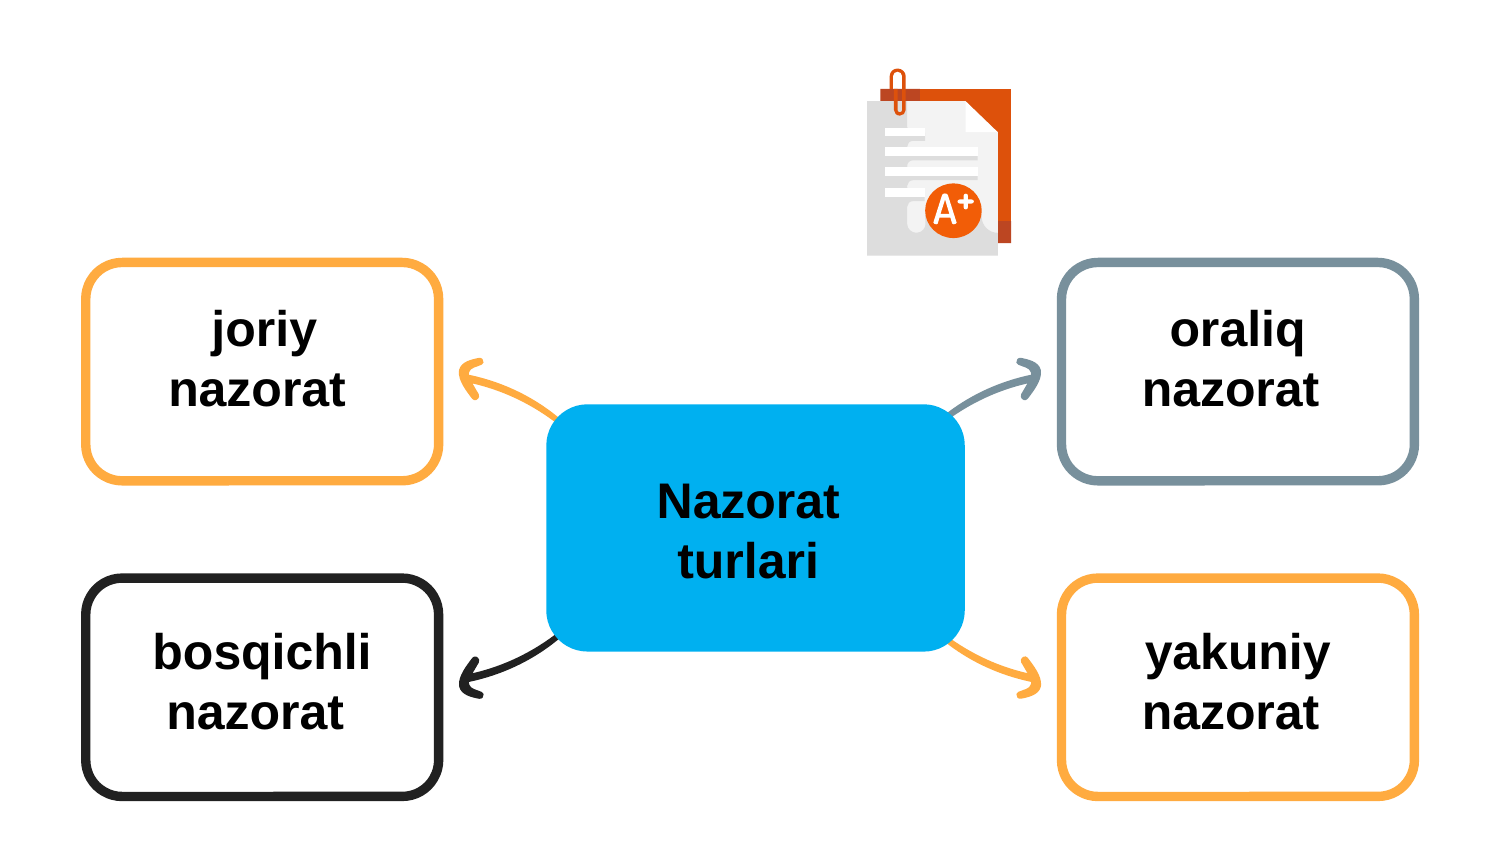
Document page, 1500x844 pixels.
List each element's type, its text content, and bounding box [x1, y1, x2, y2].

text_box [85, 578, 439, 797]
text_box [866, 68, 1012, 256]
text_box [459, 635, 558, 699]
text_box joriy nazorat [112, 330, 417, 384]
text_box [458, 357, 557, 421]
text_box [546, 404, 965, 652]
text_box [948, 357, 1041, 416]
text_box [948, 640, 1042, 699]
text_box oraliq nazorat [1085, 329, 1390, 384]
text_box [1061, 262, 1415, 481]
text_box bosqichli nazorat [110, 652, 415, 707]
text_box yakuniy nazorat [1085, 652, 1390, 707]
text_box [1061, 578, 1415, 797]
text_box [85, 262, 439, 481]
text_box Nazorat turlari [625, 454, 871, 602]
